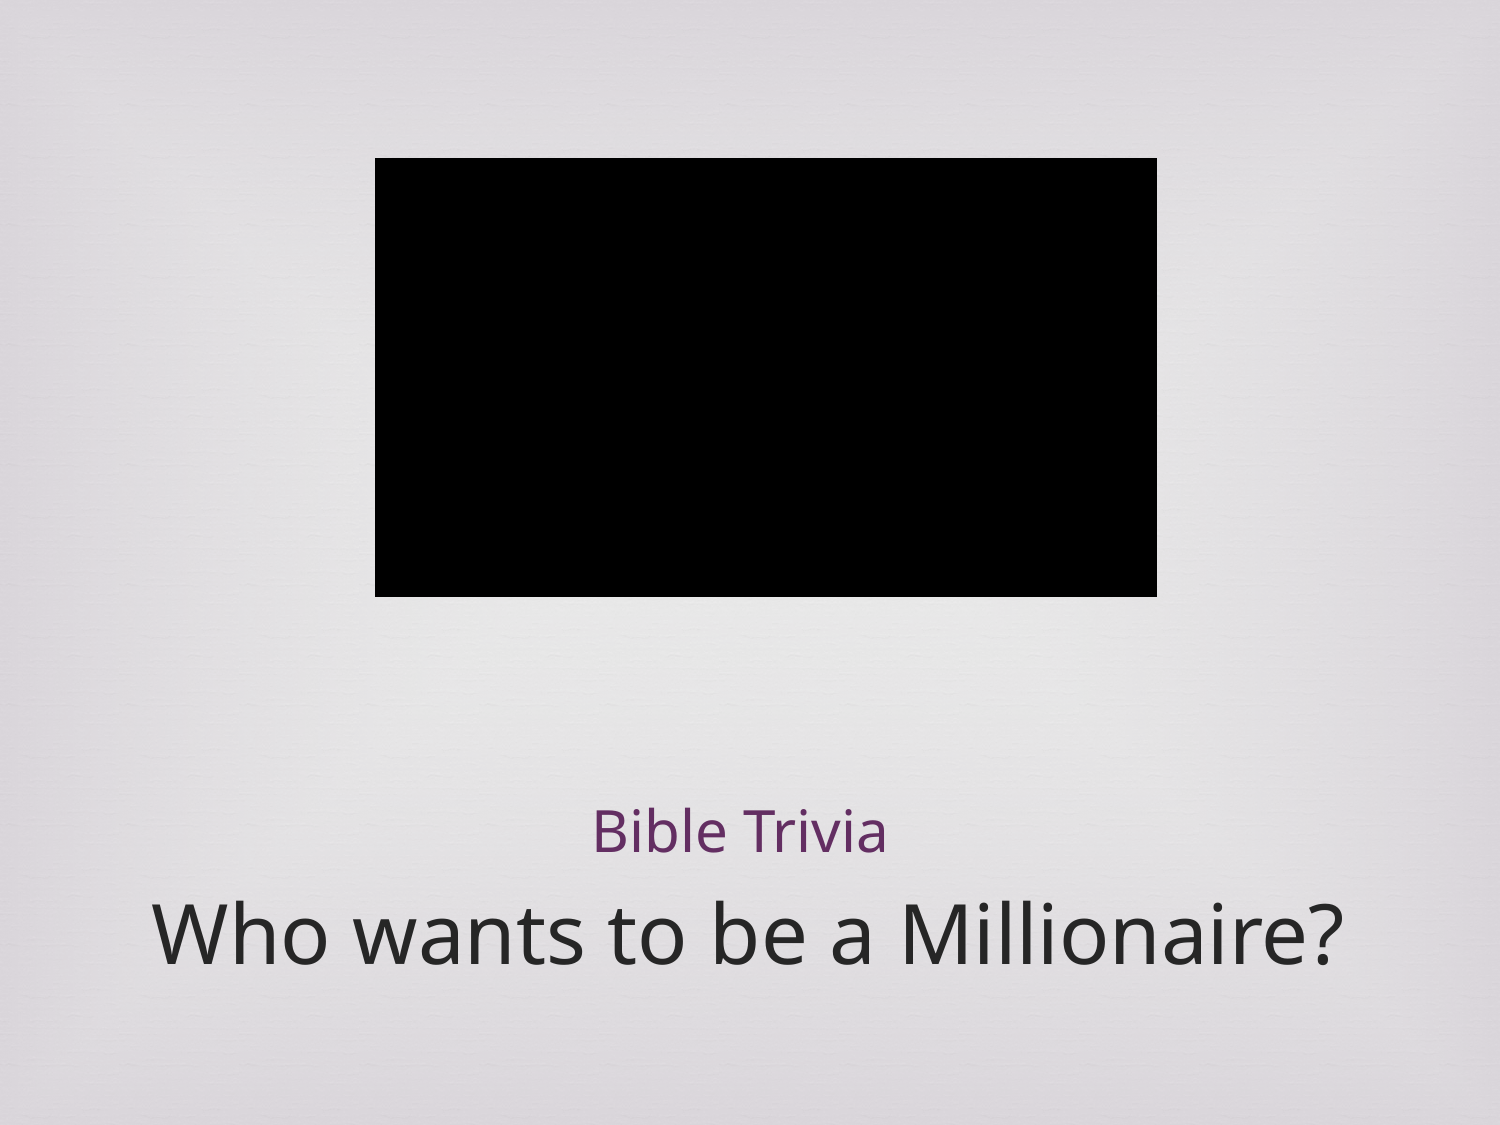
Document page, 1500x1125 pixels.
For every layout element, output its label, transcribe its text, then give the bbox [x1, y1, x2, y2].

list Who wants to be a Millionaire? [112, 873, 1386, 1006]
picture [357, 158, 1157, 626]
title Bible Trivia [111, 765, 1386, 872]
